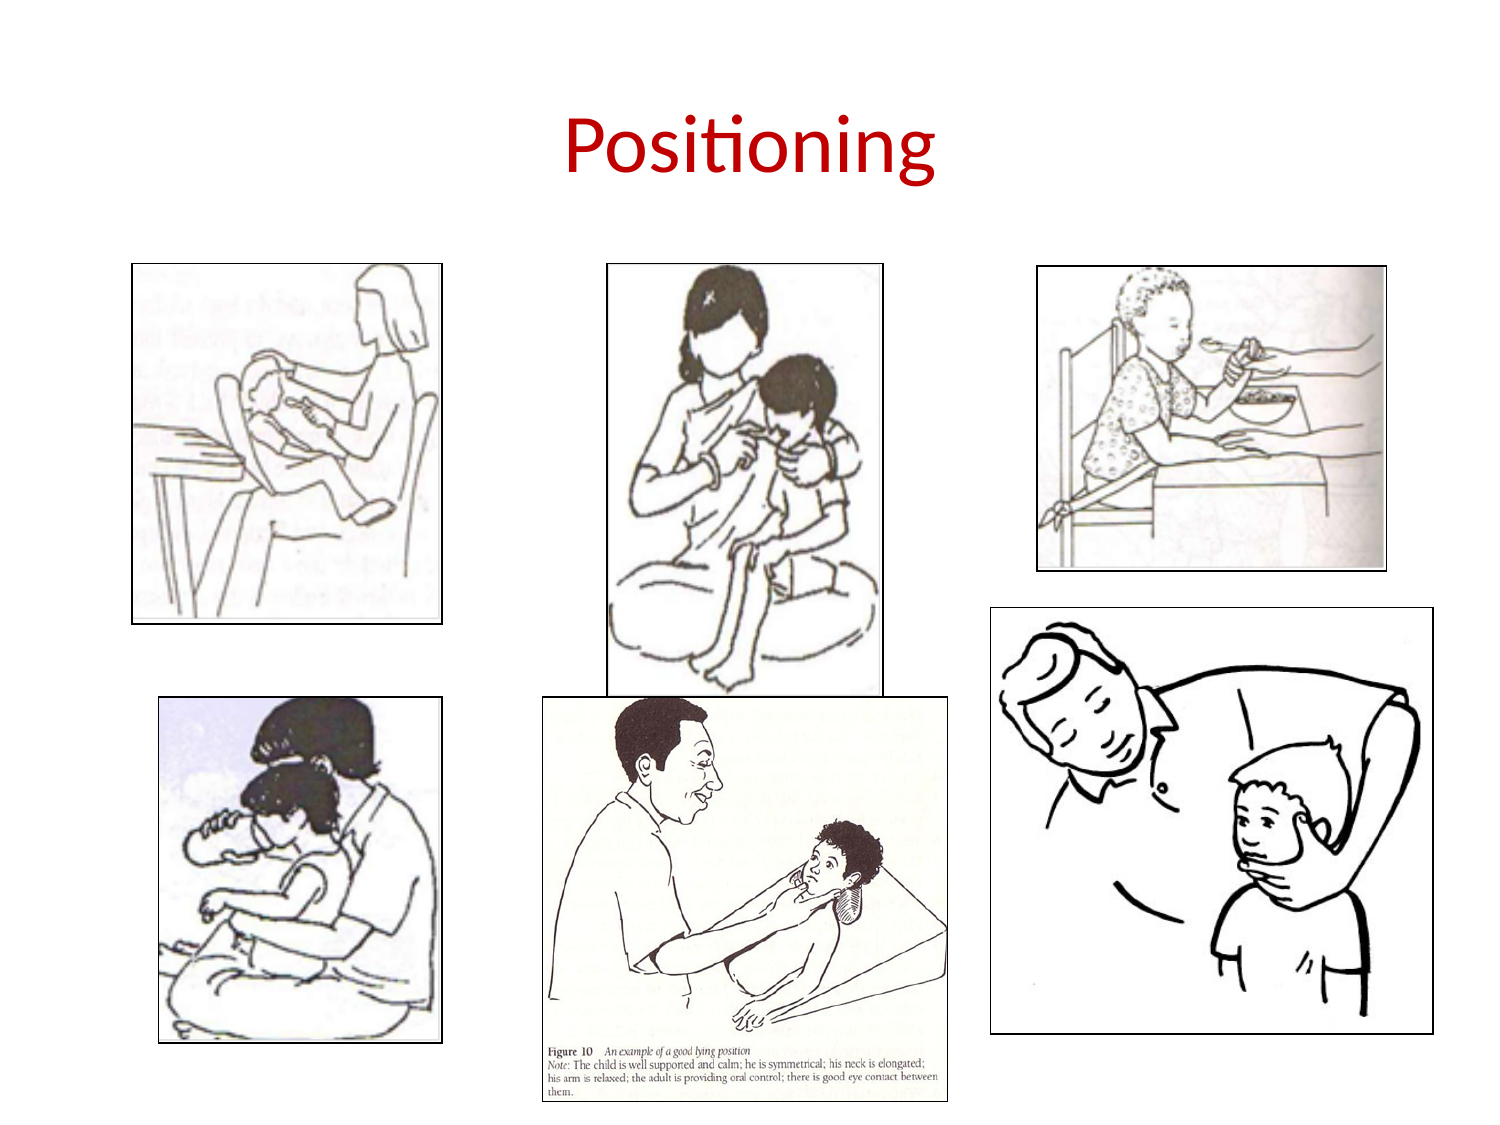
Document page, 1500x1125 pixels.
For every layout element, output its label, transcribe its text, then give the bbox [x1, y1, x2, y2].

picture [542, 263, 947, 1101]
picture [1037, 266, 1387, 571]
picture [159, 697, 442, 1043]
picture [991, 607, 1433, 1034]
text_box Positioning [74, 31, 1425, 247]
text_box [132, 263, 442, 624]
